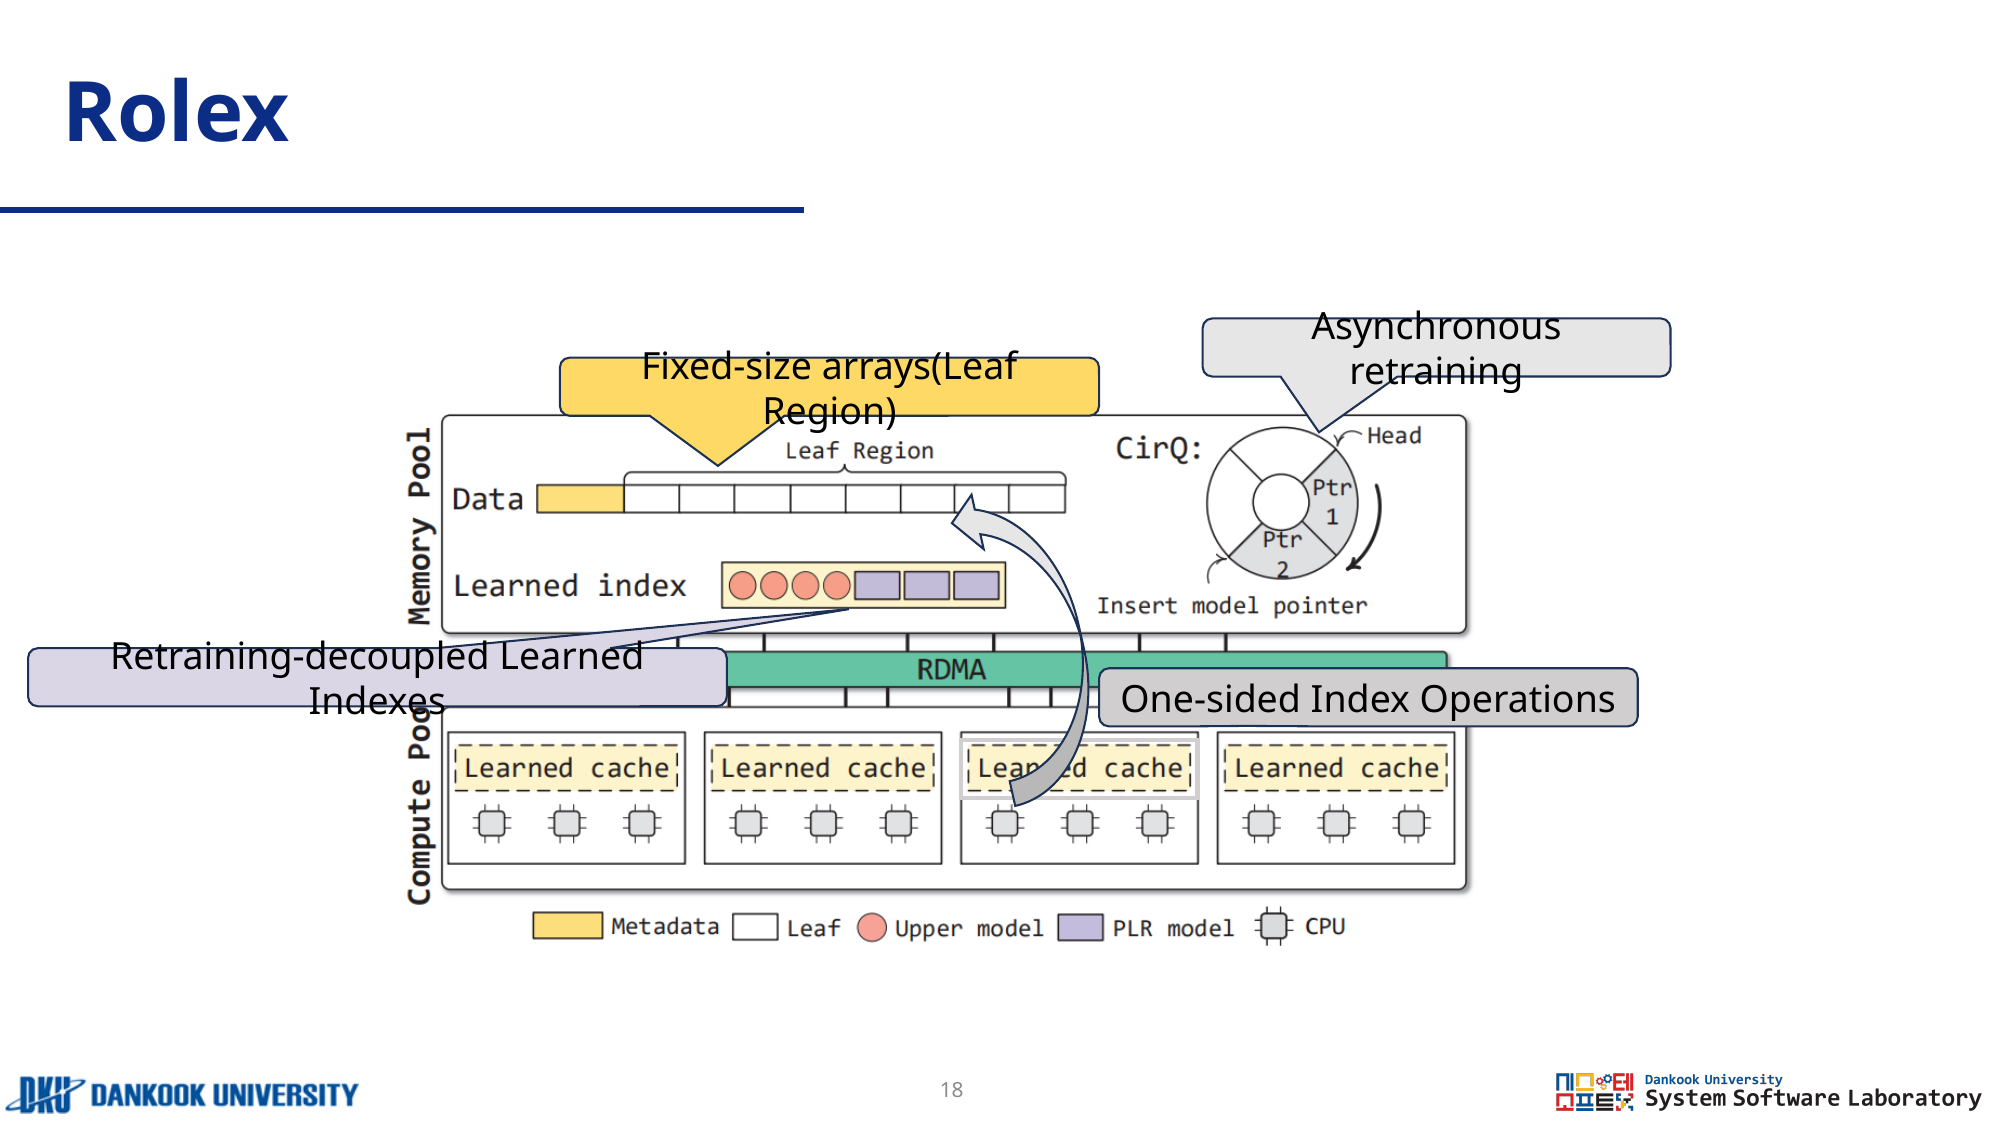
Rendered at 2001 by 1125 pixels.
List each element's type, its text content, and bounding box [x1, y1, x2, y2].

text_box Fixed-size arrays(Leaf Region) [558, 356, 1101, 375]
picture [1548, 1064, 2001, 1125]
title Rolex [47, 46, 1504, 183]
text_box Retraining-decoupled Learned Indexes [27, 647, 362, 708]
picture [362, 375, 1504, 960]
slide_number 18 [726, 1067, 1177, 1116]
text_box Asynchronous retraining [1201, 317, 1672, 378]
picture [5, 1076, 359, 1114]
text_box One-sided Index Operations [1504, 667, 1639, 728]
